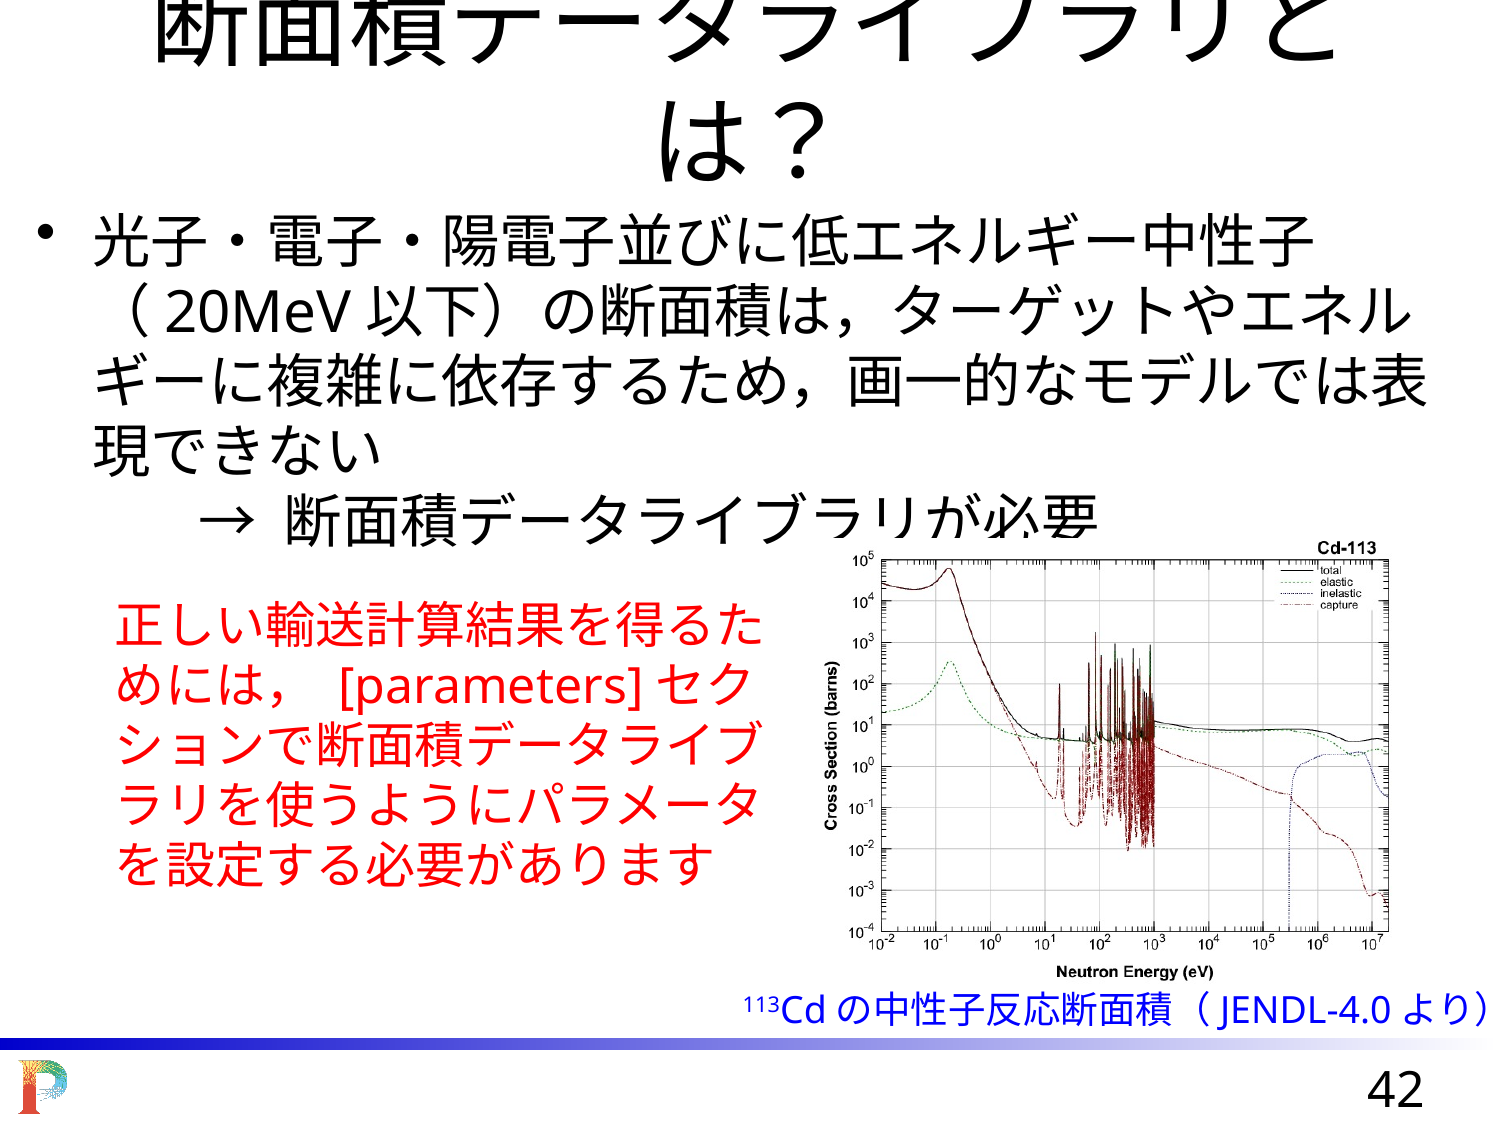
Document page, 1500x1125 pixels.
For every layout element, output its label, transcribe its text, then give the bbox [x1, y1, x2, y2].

text_box 正しい輸送計算結果を得るためには， [parameters]セクションで断面積データライブラリを使うようにパラメータを設定する必要があります [100, 586, 802, 901]
text_box 113Cdの中性子反応断面積（JENDL-4.0より） [727, 978, 1500, 1039]
picture [7, 1049, 78, 1125]
picture [820, 538, 1397, 985]
text_box 光子・電子・陽電子並びに低エネルギー中性子（20MeV以下）の断面積は，ターゲットやエネルギーに複雑に依存するため，画一的なモデルでは表現できない → 断面積データライブラリが必要 [21, 196, 1473, 561]
title 断面積データライブラリとは？ [37, 7, 1463, 149]
